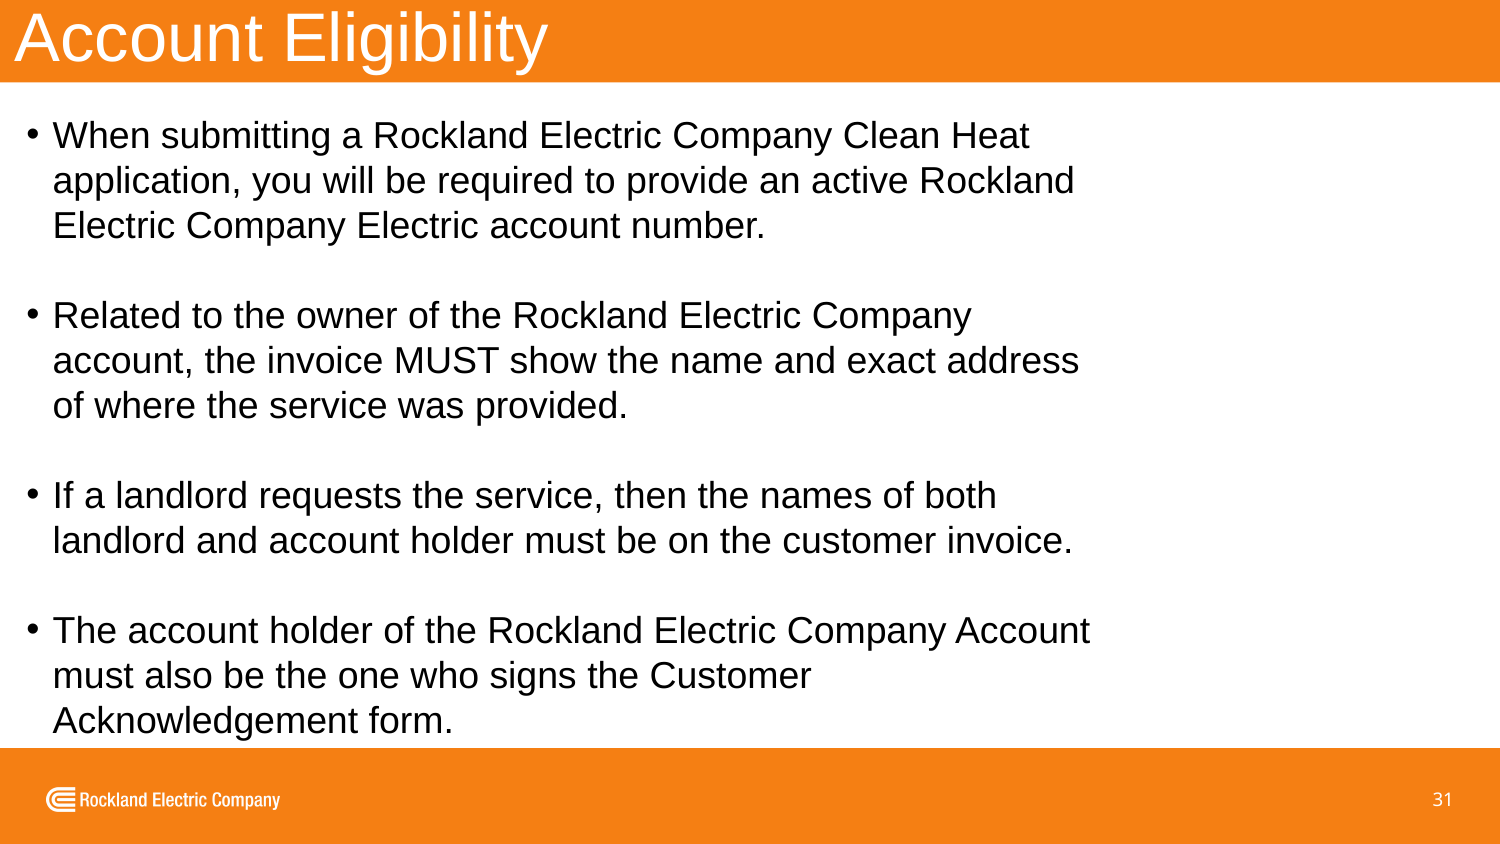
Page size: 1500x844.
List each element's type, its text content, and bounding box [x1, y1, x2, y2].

text_box Account Eligibility [0, 5, 1500, 83]
picture [46, 787, 280, 812]
text_box When submitting a Rockland Electric Company Clean Heat application, you will be required to provide an active Rockland Electric Company Electric account number. Related to the owner of the Rockland Electric Company account, the invoice MUST show the name and exact address of where the service was provided. If a landlord requests the service, then the names of both landlord and account holder must be on the customer invoice. The account holder of the Rockland Electric Company Account must also be the one who signs the Customer Acknowledgement form. [11, 103, 1123, 748]
